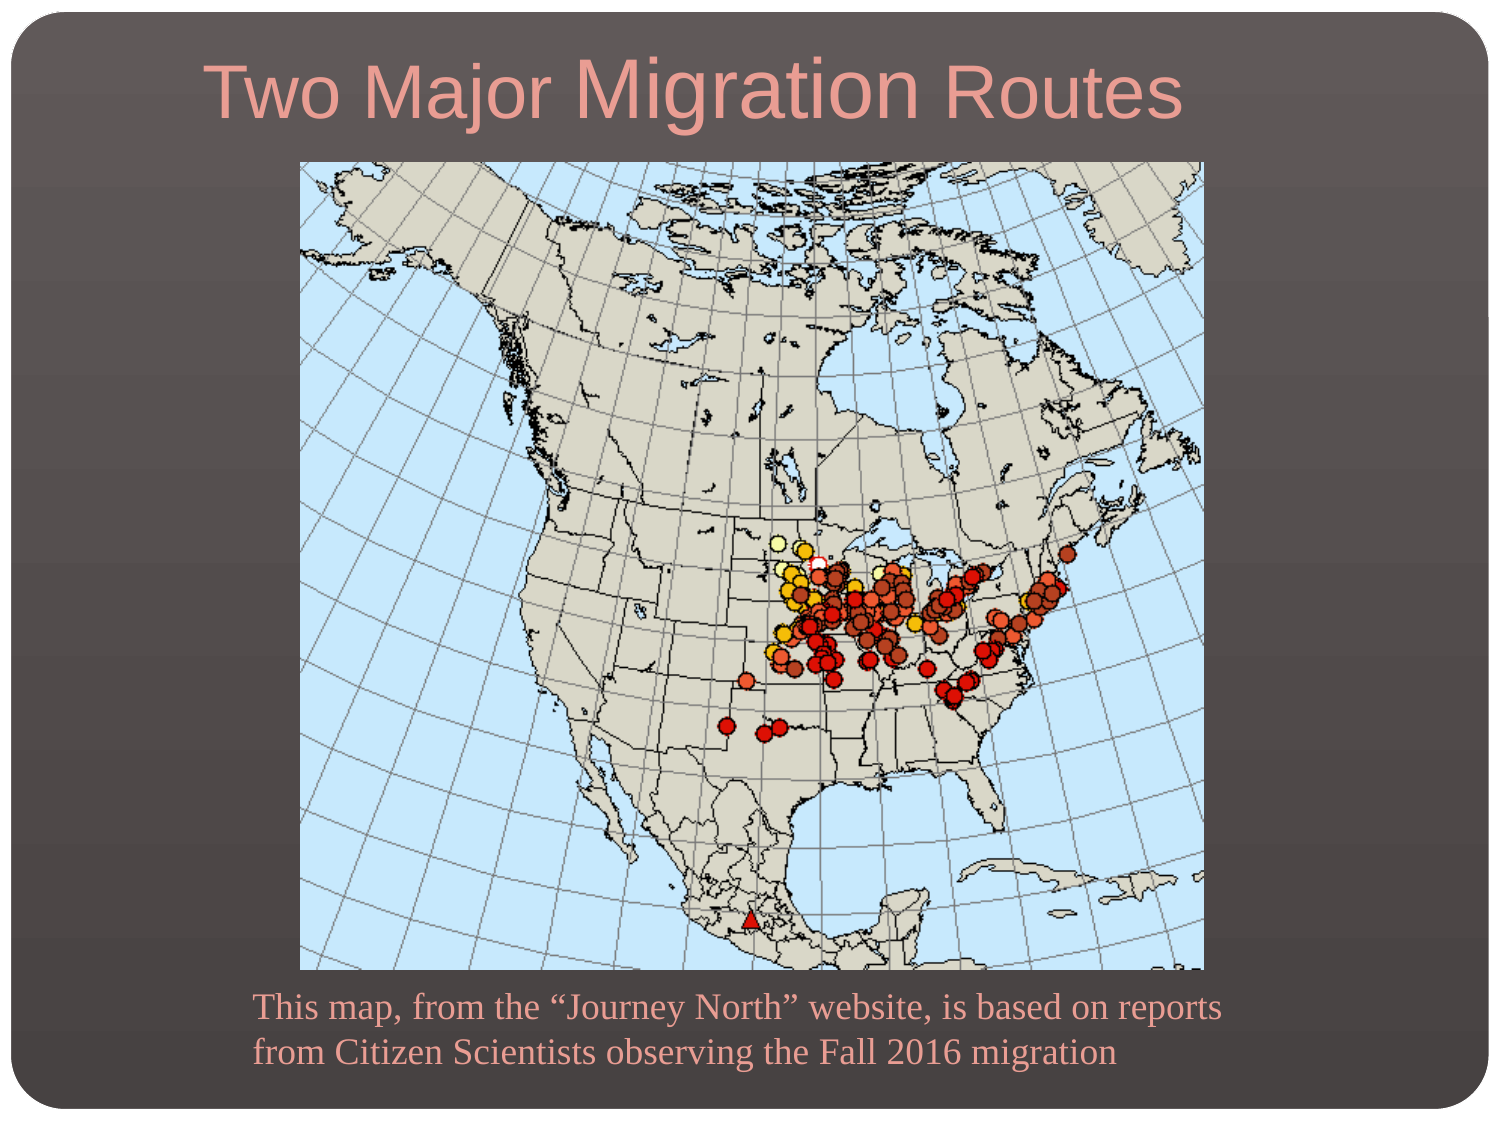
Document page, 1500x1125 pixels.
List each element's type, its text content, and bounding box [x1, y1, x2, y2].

text_box This map, from the “Journey North” website, is based on reports from Citizen Scientists observing the Fall 2016 migration [237, 974, 1288, 1080]
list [299, 162, 1204, 970]
title Two Major Migration Routes [187, 24, 1463, 150]
